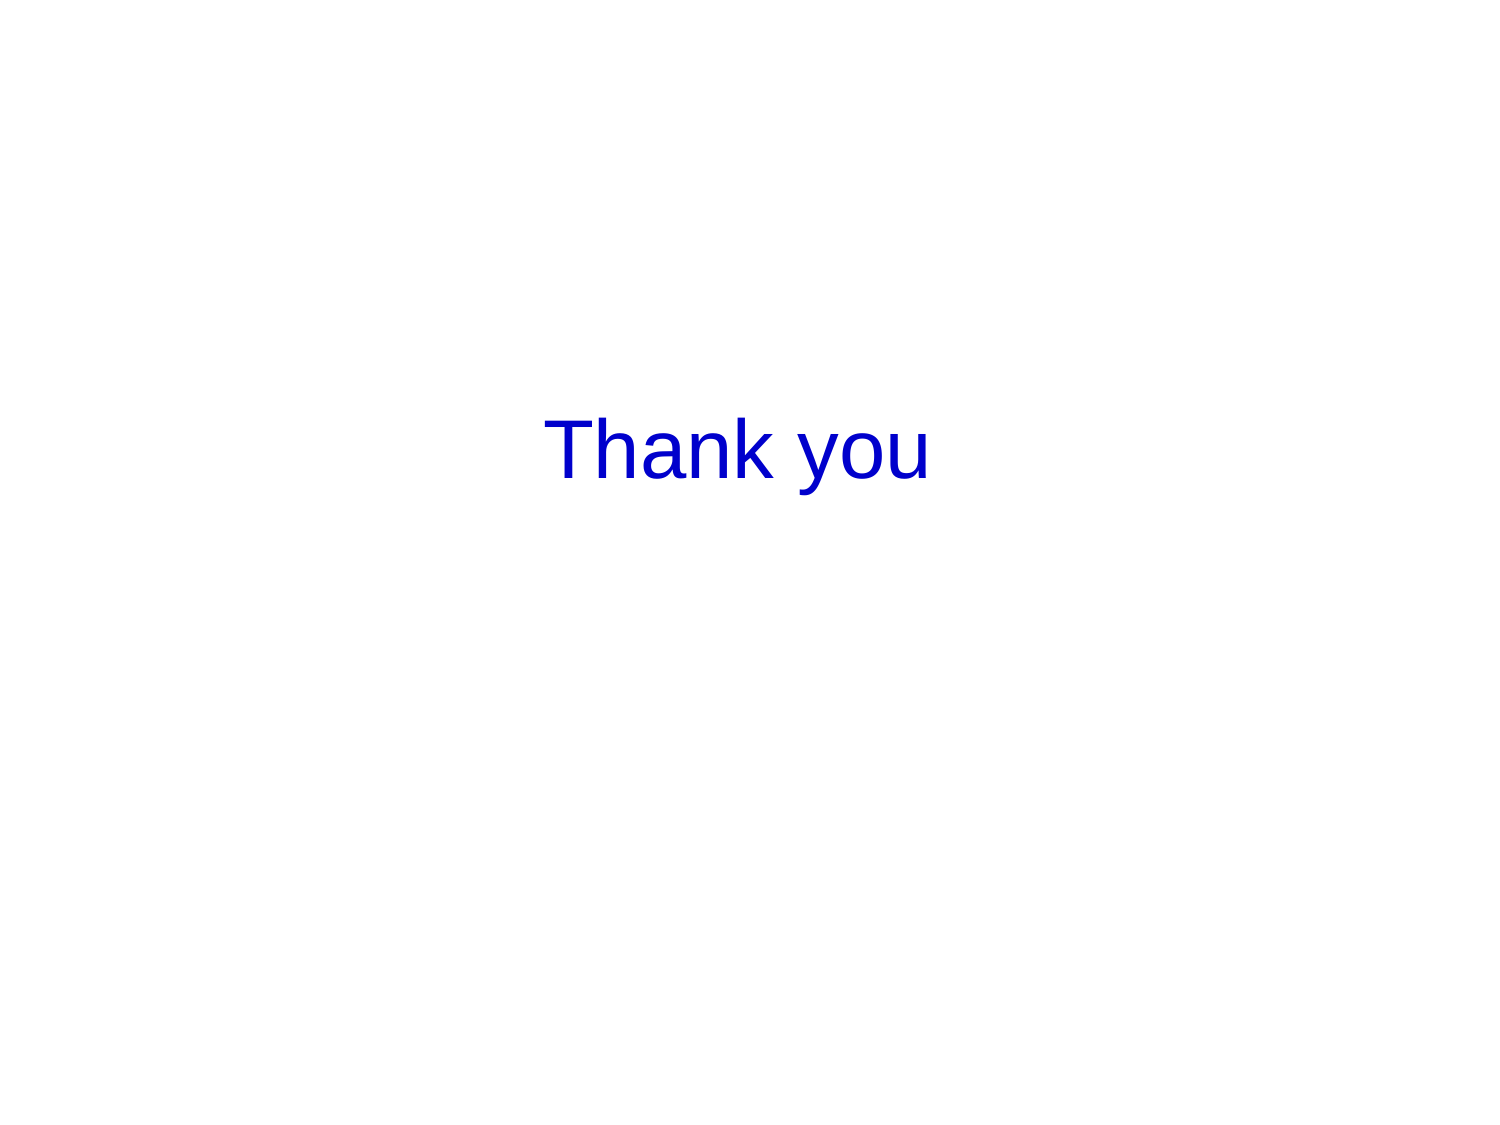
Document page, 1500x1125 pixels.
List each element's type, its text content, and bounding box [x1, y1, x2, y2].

text_box Thank you [287, 387, 1188, 503]
